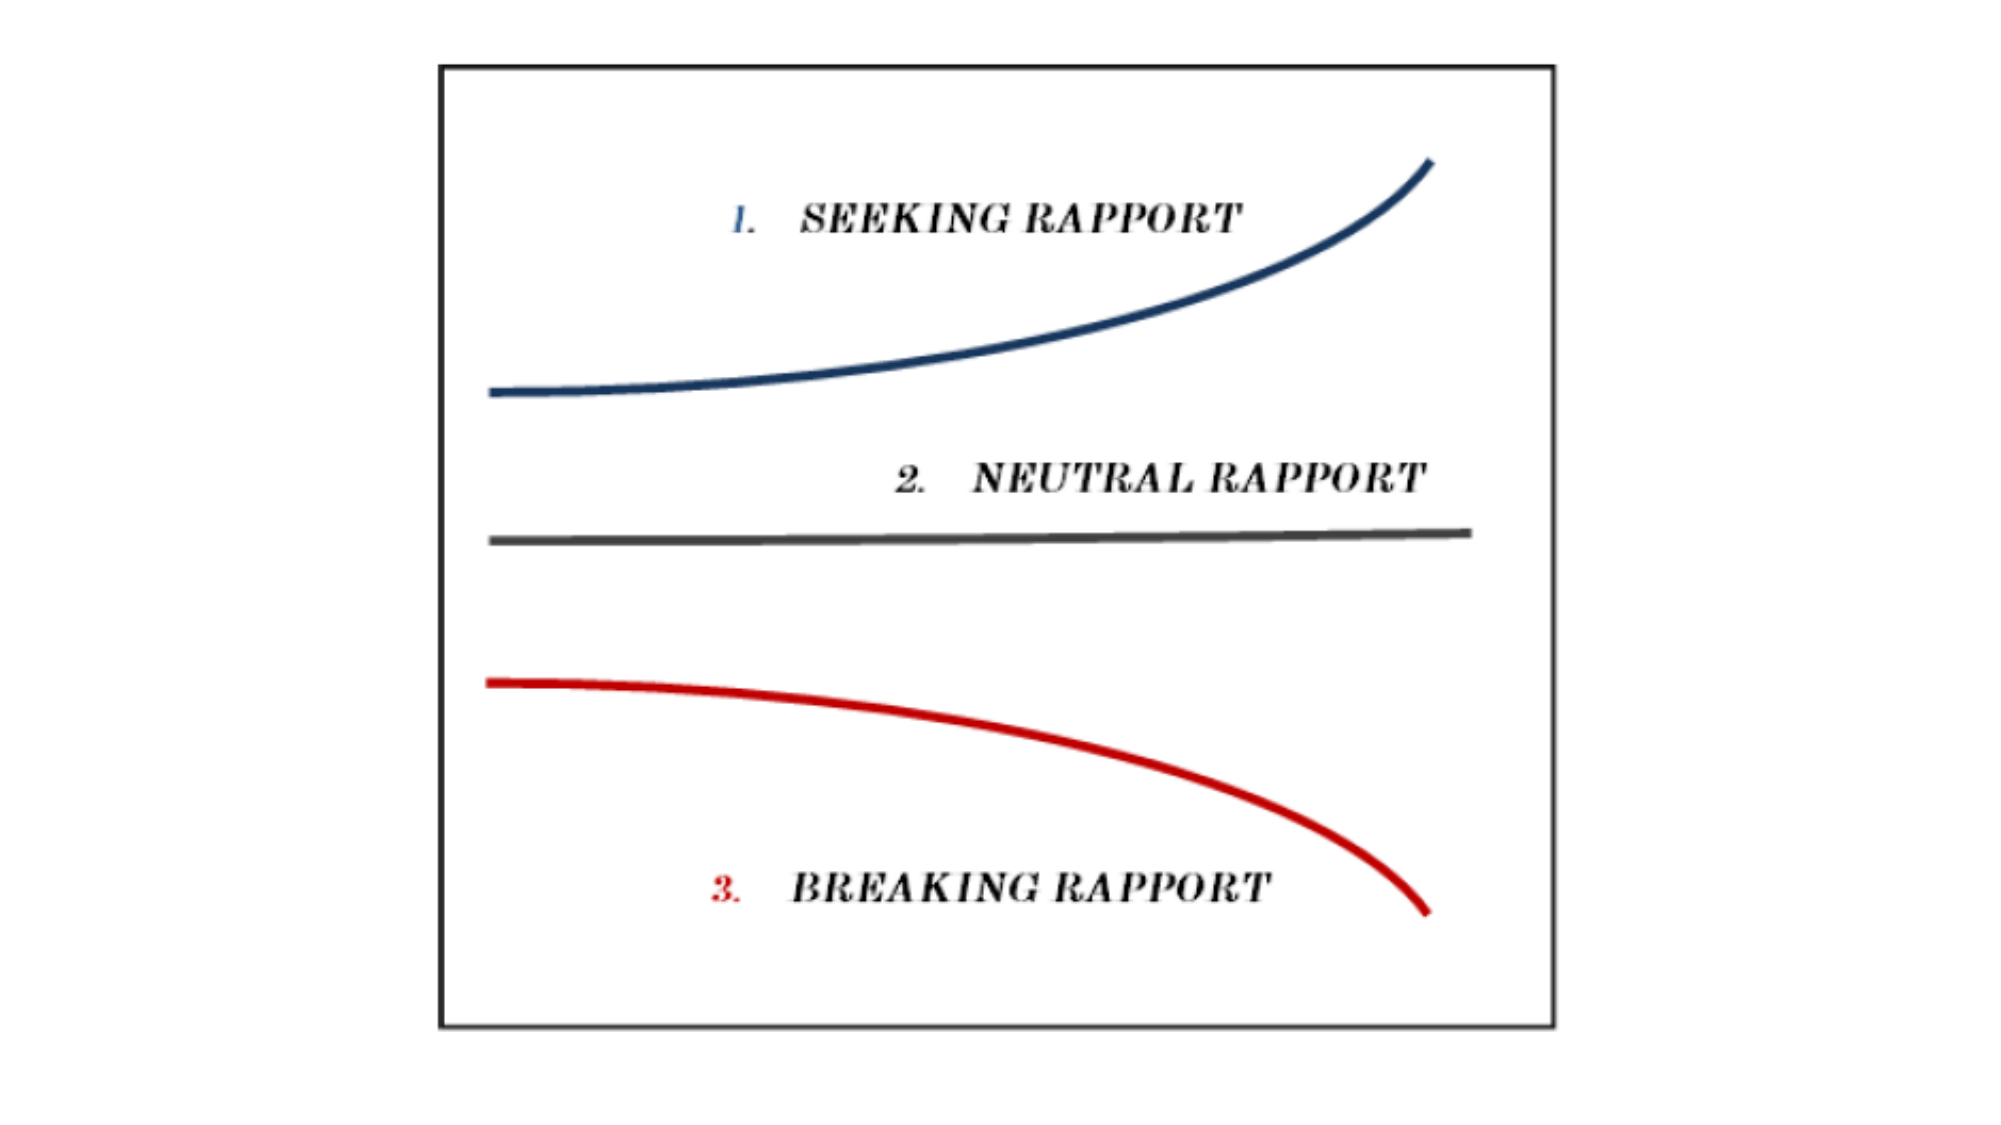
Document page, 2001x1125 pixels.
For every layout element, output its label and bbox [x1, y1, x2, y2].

list [413, 33, 1587, 1049]
